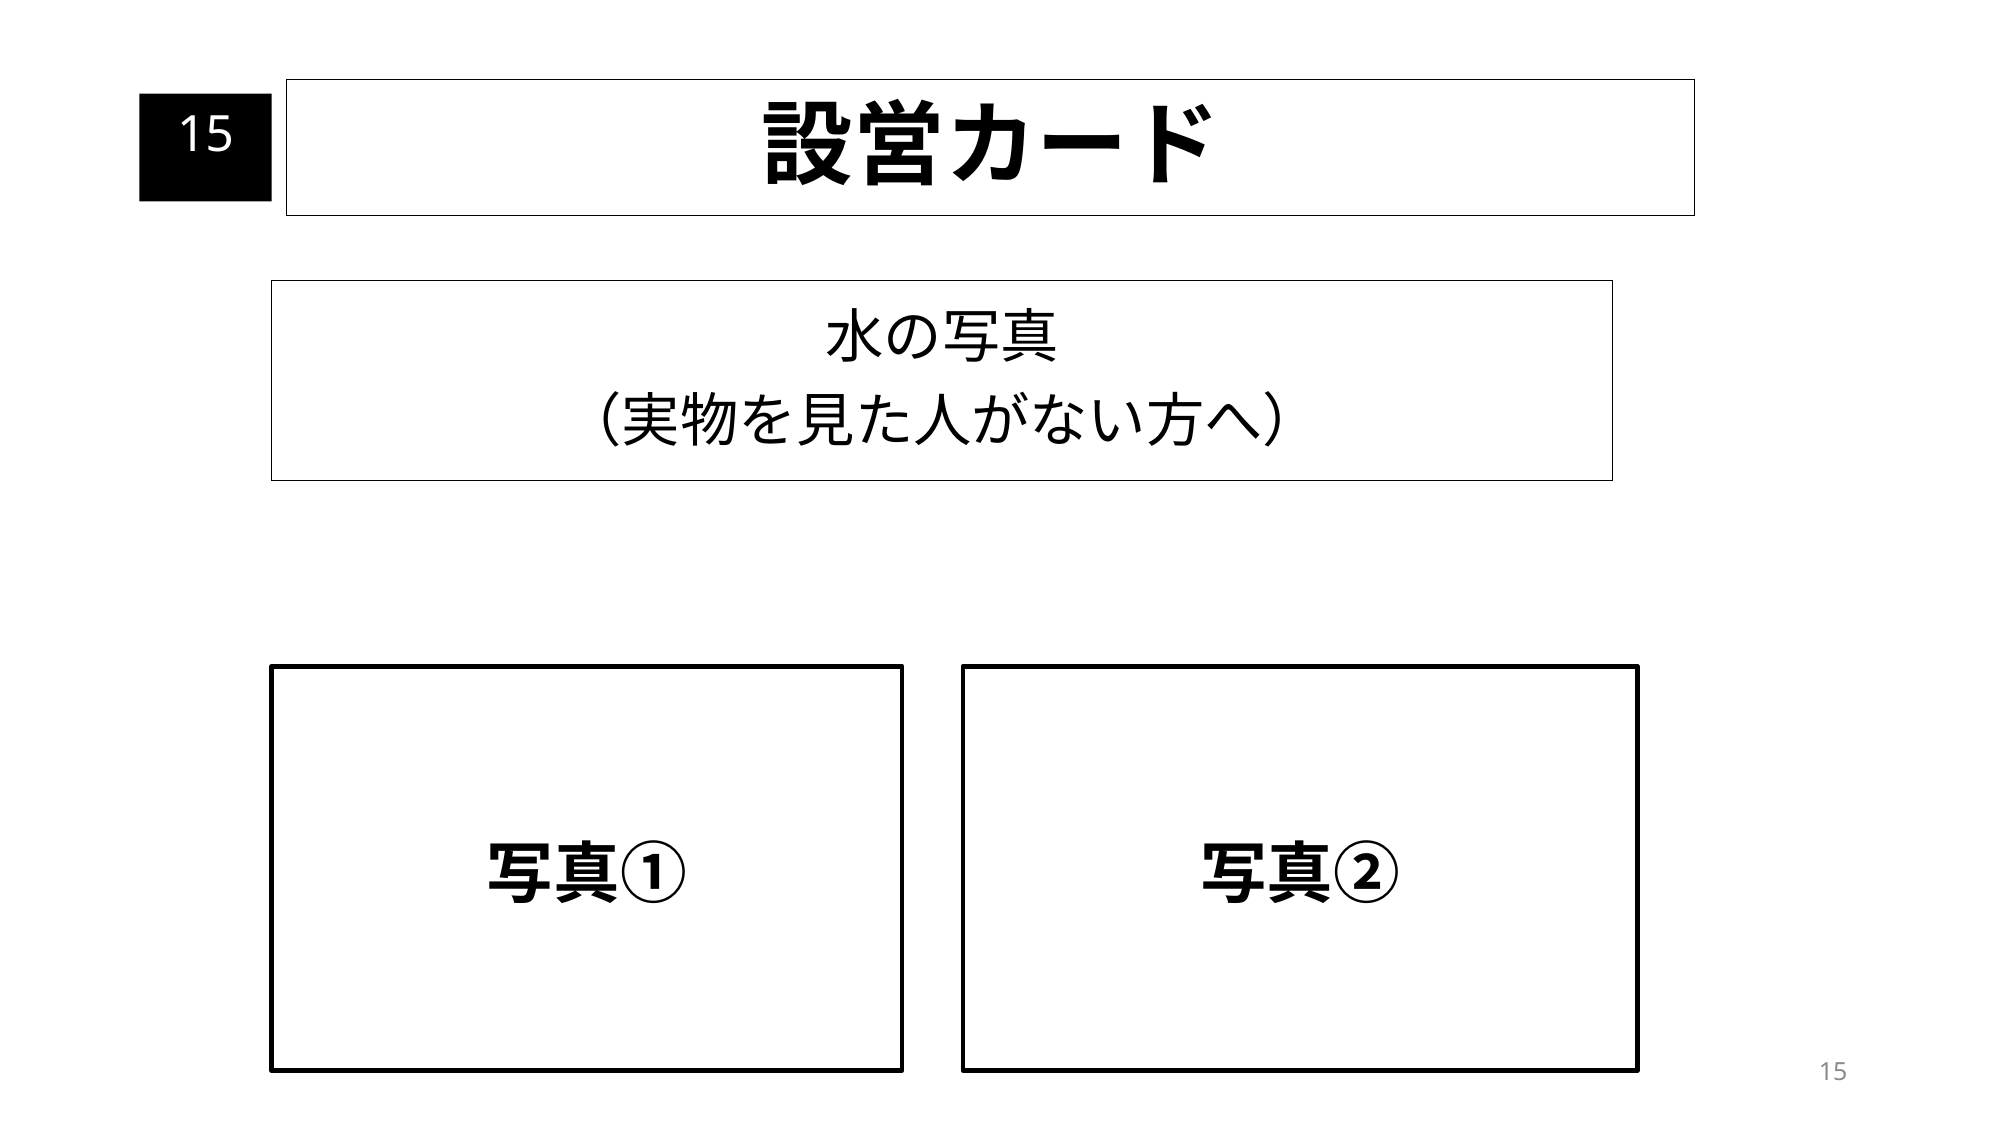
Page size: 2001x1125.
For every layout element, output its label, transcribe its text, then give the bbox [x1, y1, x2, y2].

text_box 設営カード [286, 79, 1695, 216]
slide_number 15 [1460, 1042, 1863, 1103]
text_box 写真② [962, 666, 1638, 1071]
text_box 15 [139, 93, 272, 202]
footer [550, 1042, 1460, 1103]
text_box 水の写真 （実物を見た人がない方へ） [271, 280, 1613, 481]
text_box 写真① [271, 666, 903, 1071]
